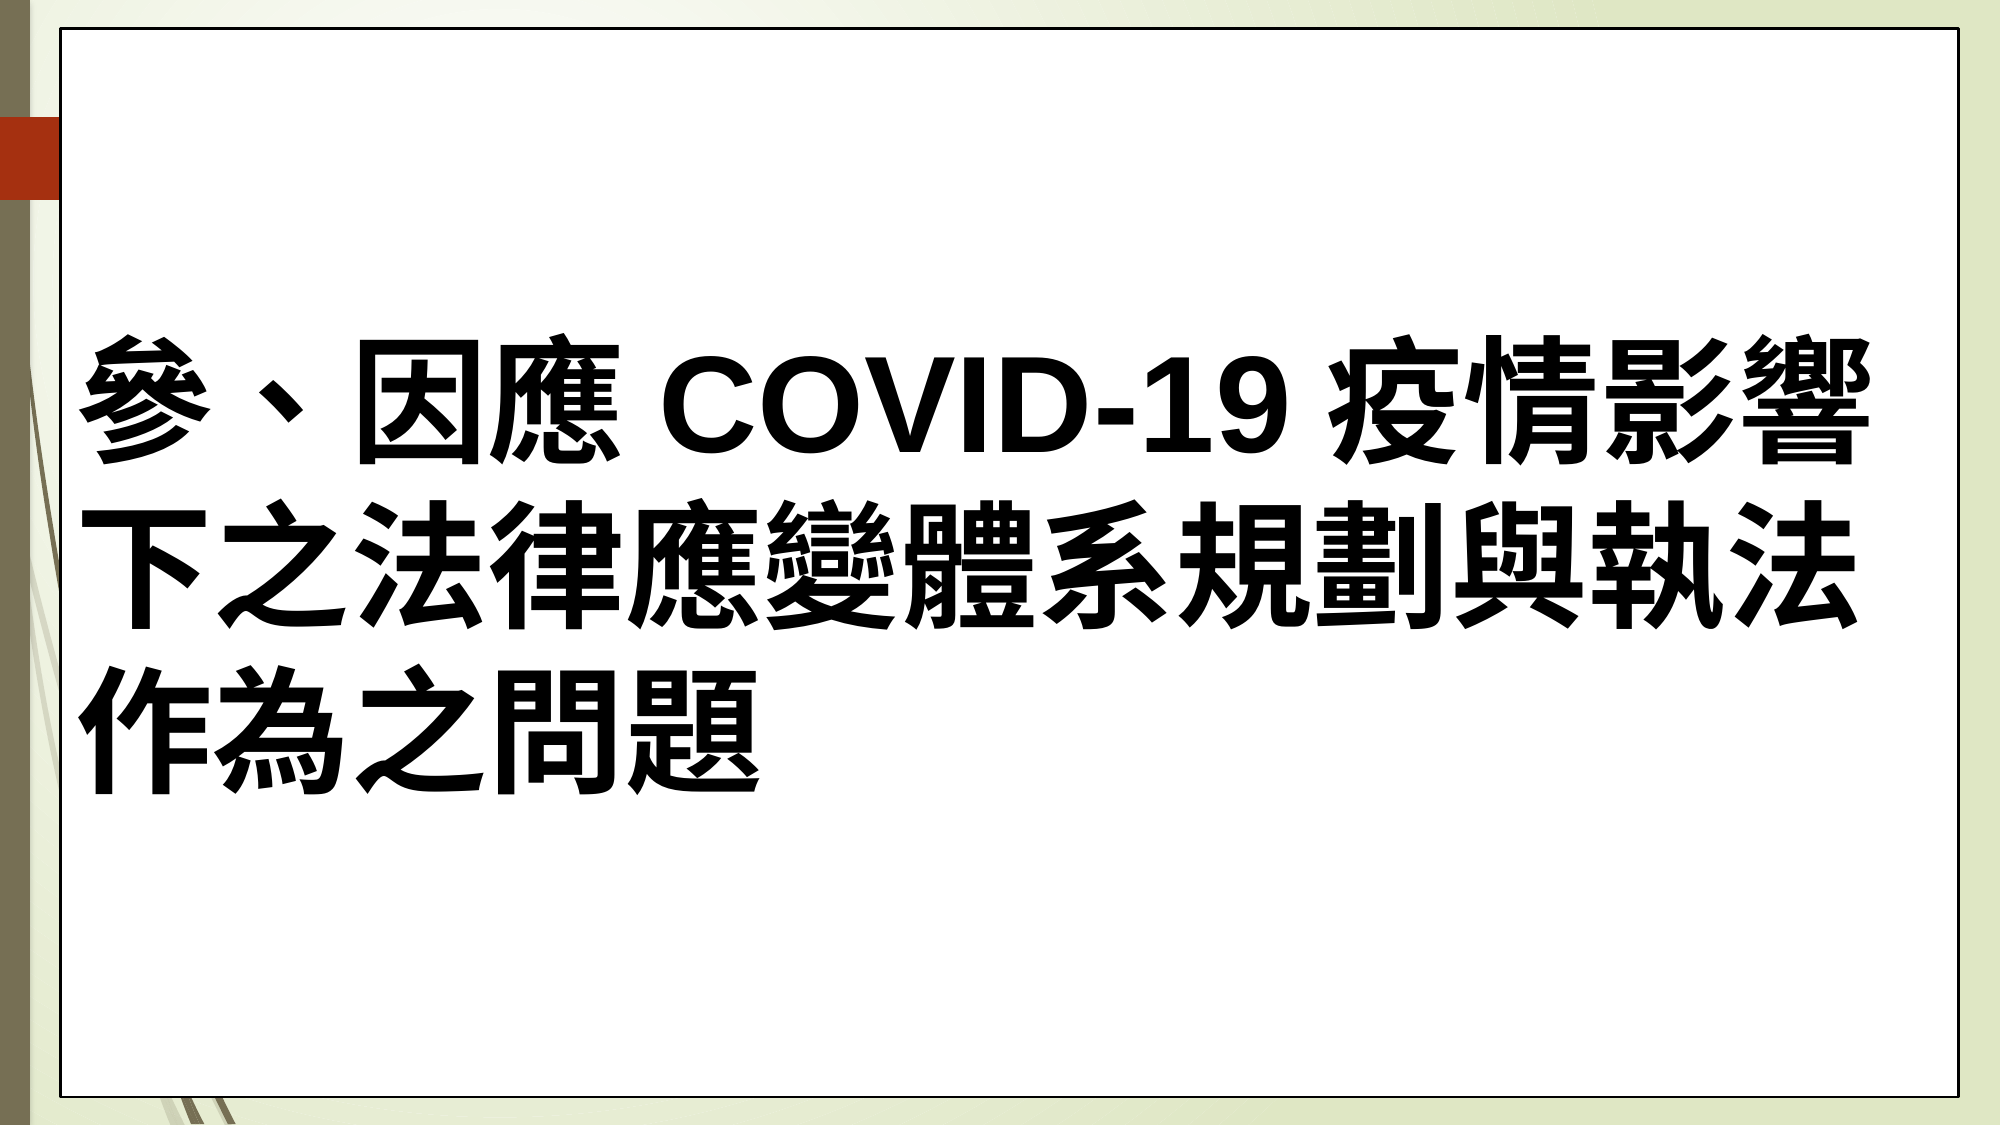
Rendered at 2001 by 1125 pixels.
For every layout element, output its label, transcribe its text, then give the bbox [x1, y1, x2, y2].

text_box 參、因應COVID-19疫情影響下之法律應變體系規劃與執法作為之問題 [59, 27, 1960, 1098]
